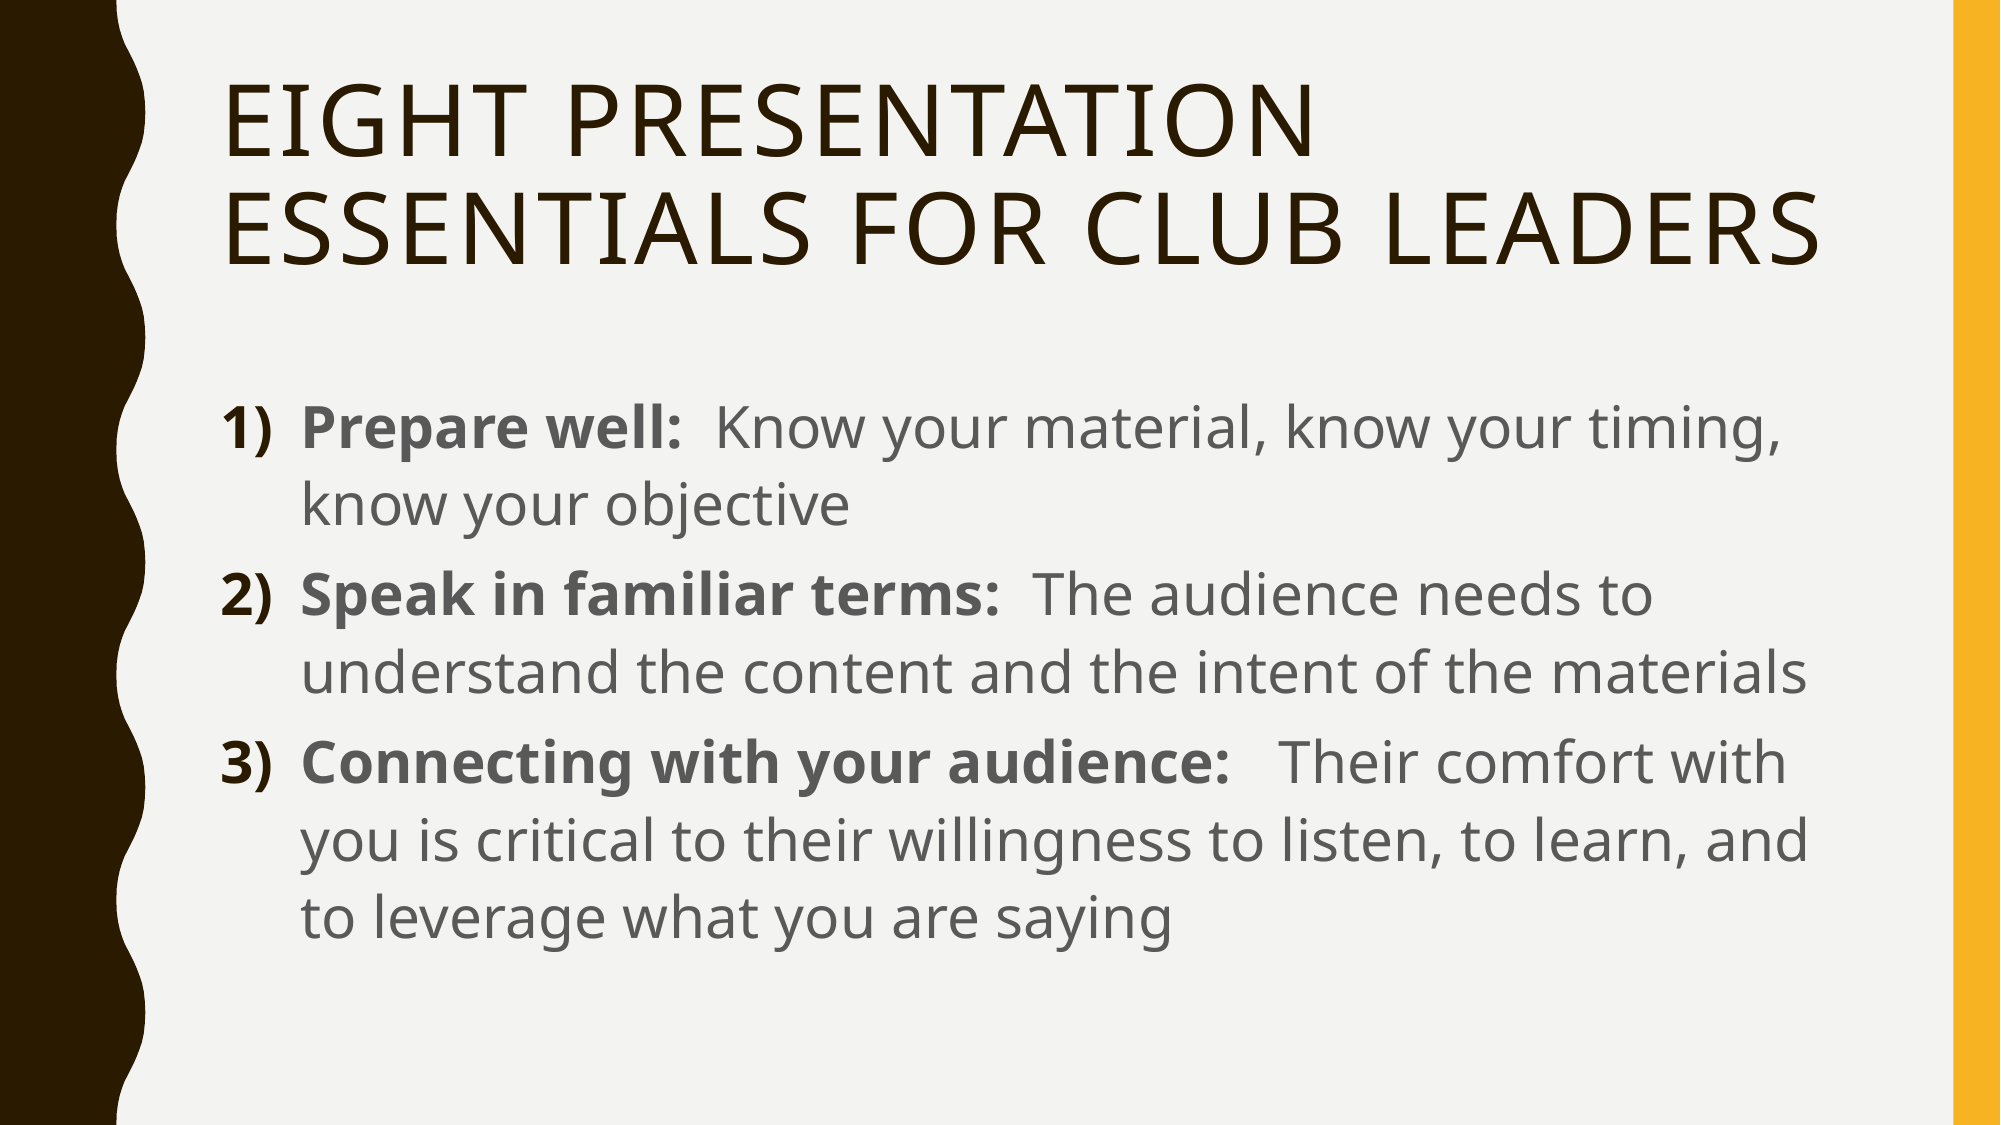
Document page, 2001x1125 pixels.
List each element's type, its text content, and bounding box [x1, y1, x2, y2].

title Eight Presentation essentials for Club Leaders [205, 62, 1875, 308]
list Prepare well: Know your material, know your timing, know your objective Speak in familiar terms: The audience needs to understand the content and the intent of the materials Connecting with your audience: Their comfort with you is critical to their willingness to listen, to learn, and to leverage what you are saying [205, 375, 1875, 965]
